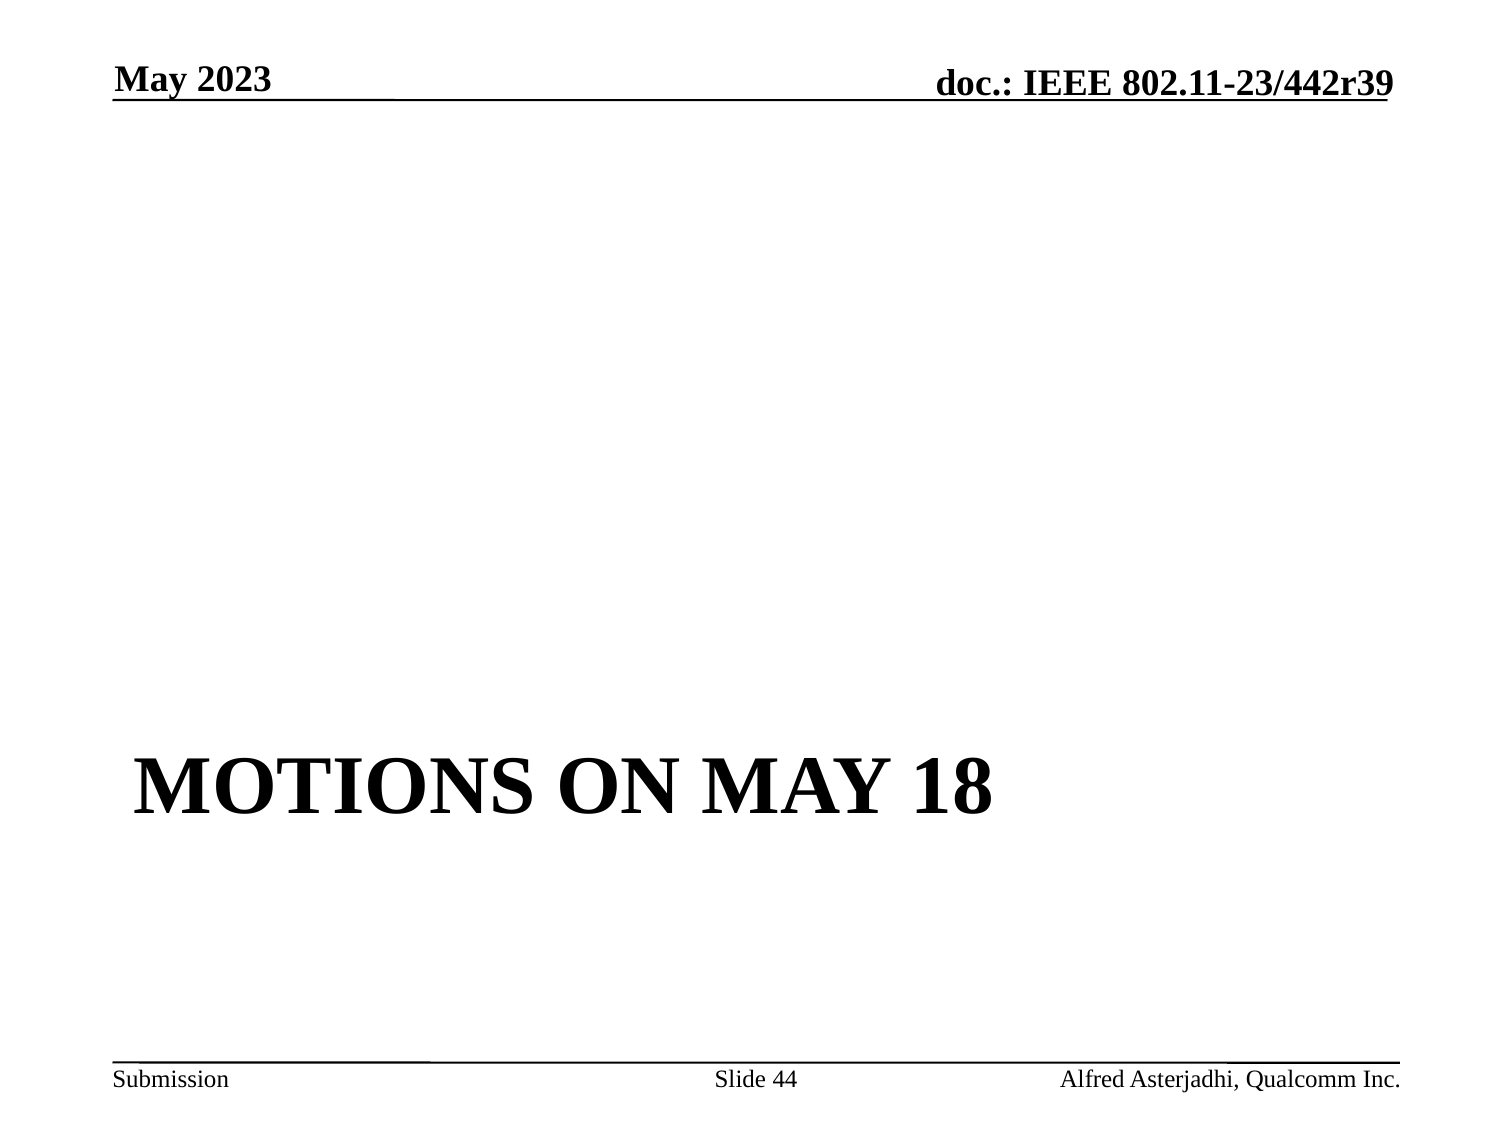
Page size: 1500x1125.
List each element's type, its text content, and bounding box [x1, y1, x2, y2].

slide_number Slide 44 [712, 1061, 800, 1123]
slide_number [114, 54, 423, 100]
footer Alfred Asterjadhi, Qualcomm Inc. [878, 1061, 1402, 1093]
title Motions on May 18 [118, 722, 1394, 947]
